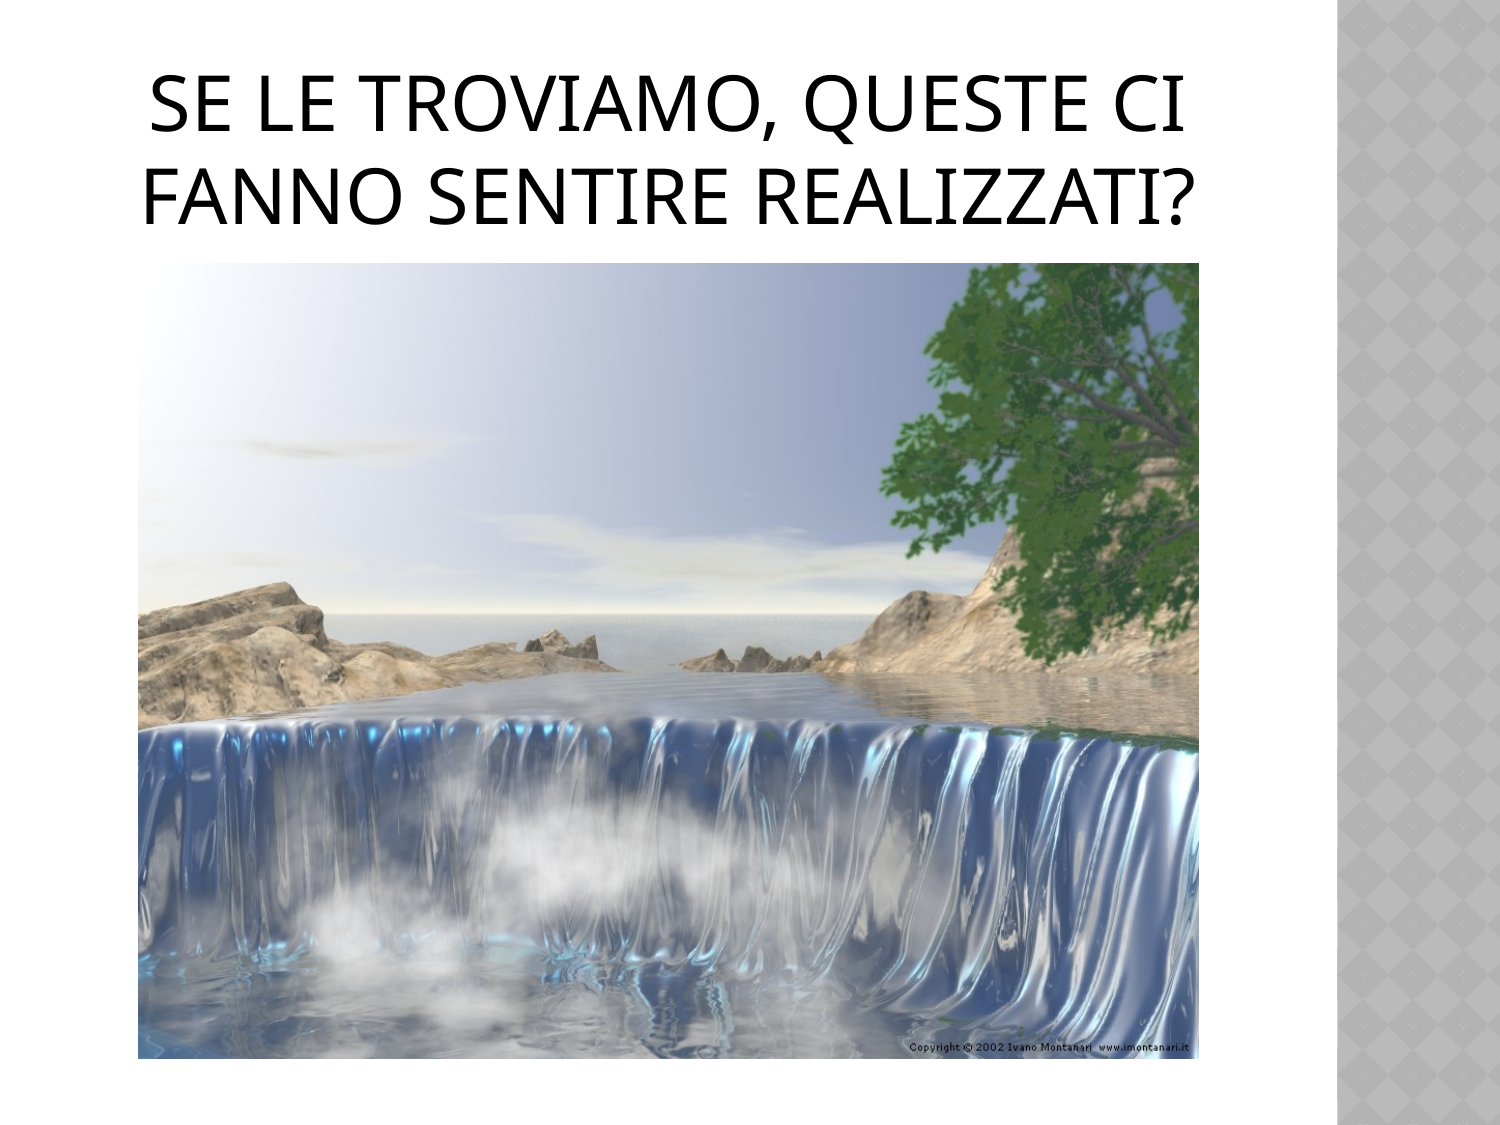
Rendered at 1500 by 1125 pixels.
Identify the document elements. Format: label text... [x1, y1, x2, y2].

title Se le troviamo, queste ci fanno sentire realizzati? [75, 52, 1263, 240]
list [138, 263, 1200, 1060]
